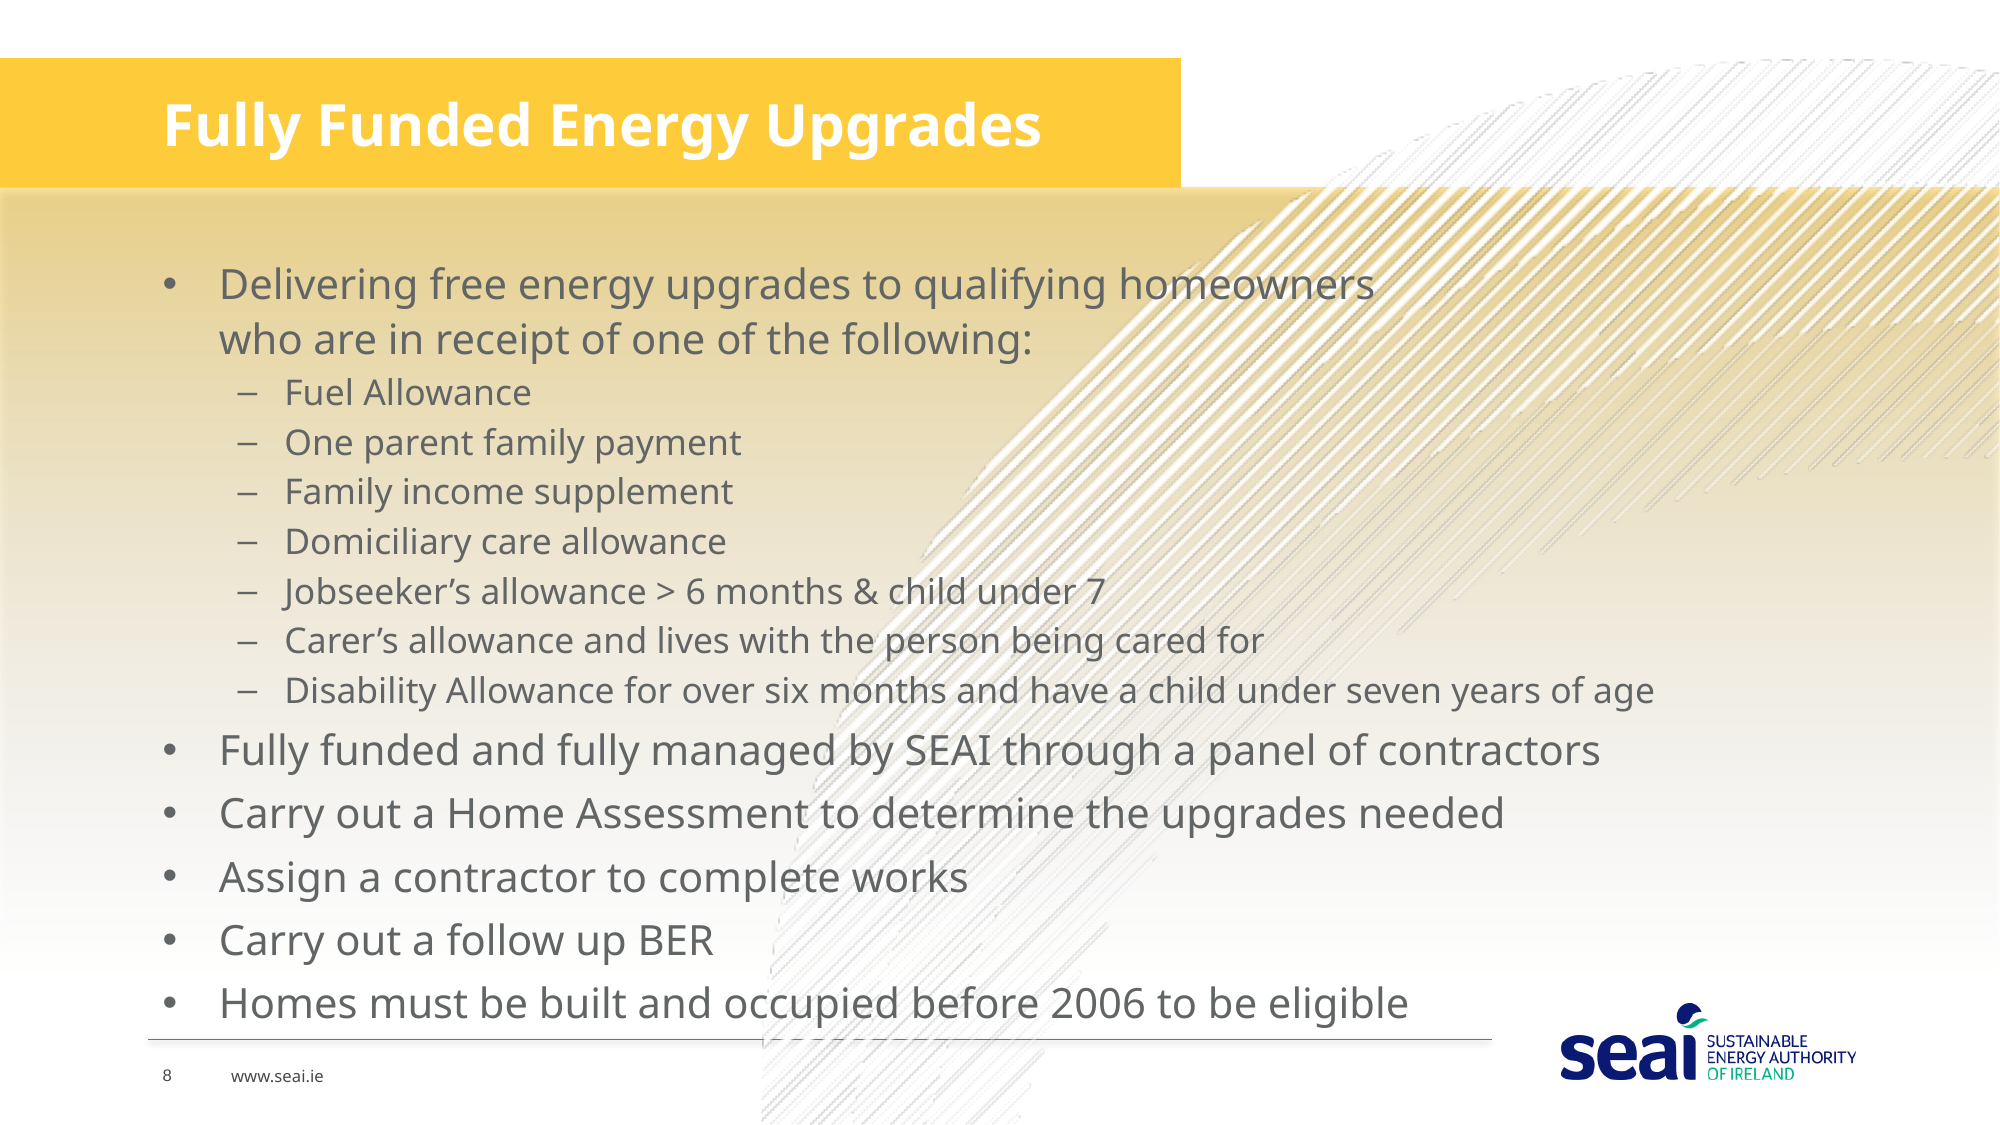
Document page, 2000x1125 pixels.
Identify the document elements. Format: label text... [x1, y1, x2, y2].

list Delivering free energy upgrades to qualifying homeowners who are in receipt of one of the following: Fuel Allowance One parent family payment Family income supplement Domiciliary care allowance Jobseeker’s allowance > 6 months & child under 7 Carer’s allowance and lives with the person being cared for Disability Allowance for over six months and have a child under seven years of age Fully funded and fully managed by SEAI through a panel of contractors Carry out a Home Assessment to determine the upgrades needed Assign a contractor to complete works Carry out a follow up BER Homes must be built and occupied before 2006 to be eligible [147, 245, 635, 1000]
text_box [0, 58, 635, 188]
picture [640, 0, 2000, 1125]
slide_number 8 [147, 1057, 217, 1098]
title Fully Funded Energy Upgrades [147, 80, 635, 196]
footer www.seai.ie [216, 1070, 635, 1101]
text_box [0, 188, 635, 976]
